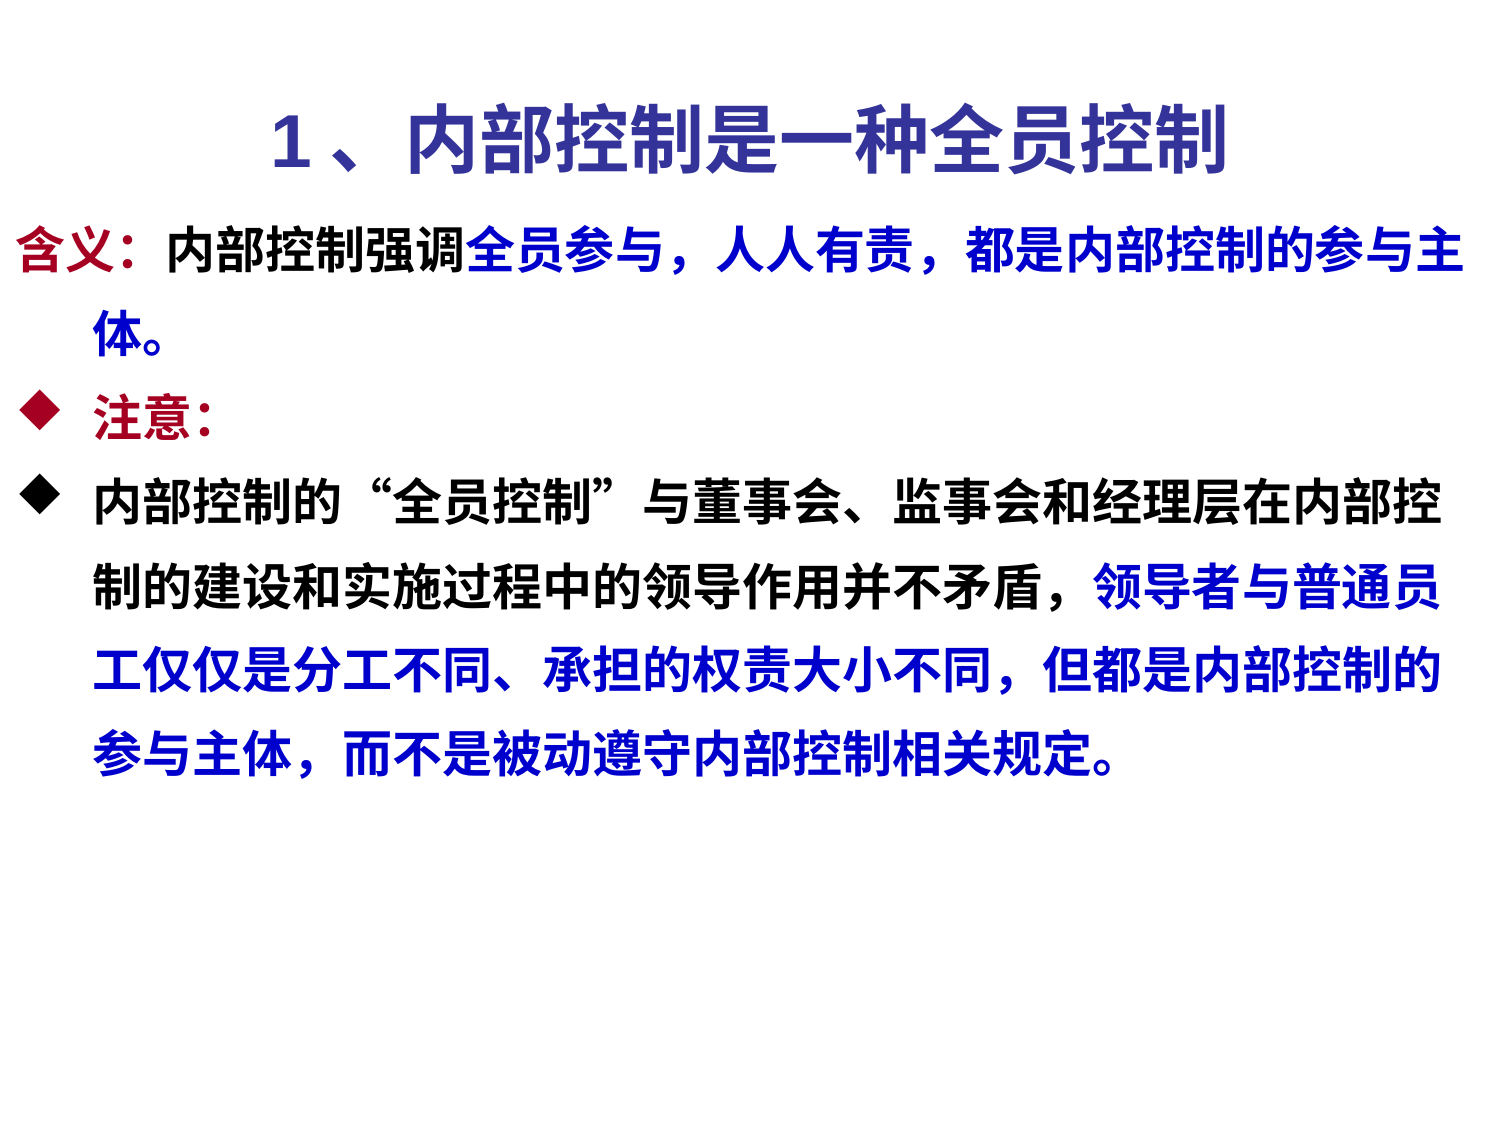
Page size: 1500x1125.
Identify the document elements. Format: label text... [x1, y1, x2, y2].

title 1、内部控制是一种全员控制 [74, 44, 1426, 183]
list 含义：内部控制强调全员参与，人人有责，都是内部控制的参与主体。 注意： 内部控制的“全员控制”与董事会、监事会和经理层在内部控制的建设和实施过程中的领导作用并不矛盾，领导者与普通员工仅仅是分工不同、承担的权责大小不同，但都是内部控制的参与主体，而不是被动遵守内部控制相关规定。 [0, 187, 1500, 1125]
